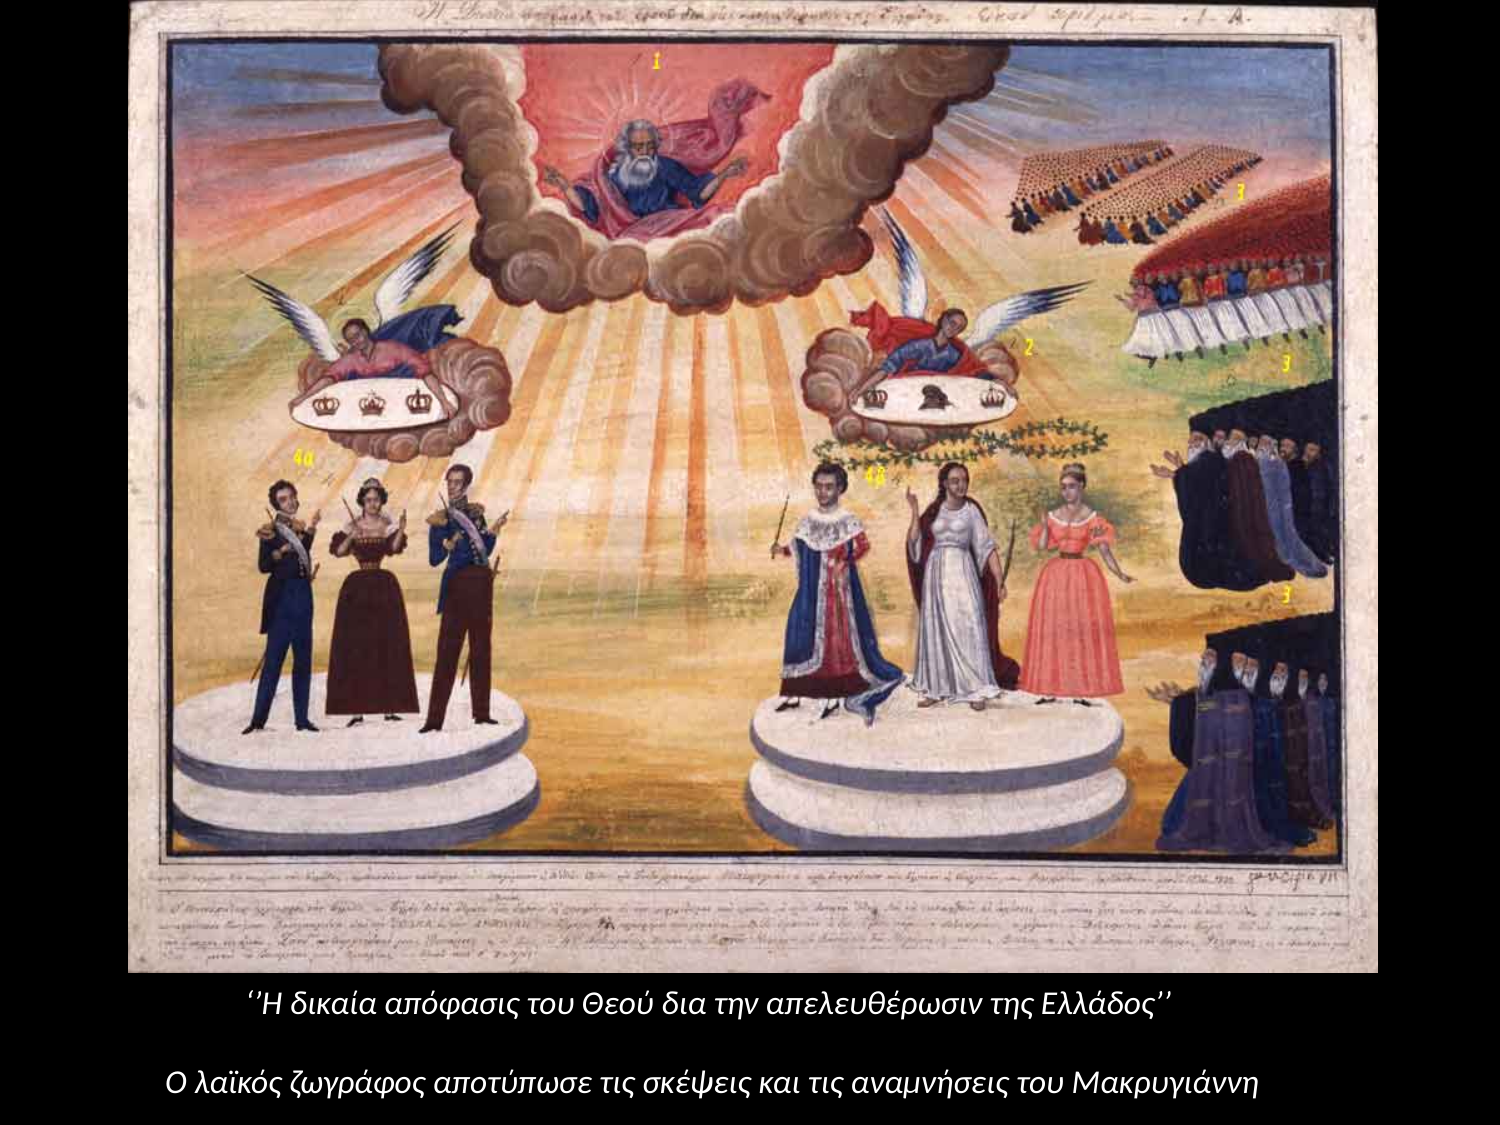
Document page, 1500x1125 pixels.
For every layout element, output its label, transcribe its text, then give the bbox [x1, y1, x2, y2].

text_box ‘’Η δικαία απόφασις του Θεού δια την απελευθέρωσιν της Ελλάδος’’ Ο λαϊκός ζωγράφος αποτύπωσε τις σκέψεις και τις αναμνήσεις του Μακρυγιάννη [70, 973, 1348, 1108]
picture [128, 0, 1378, 973]
